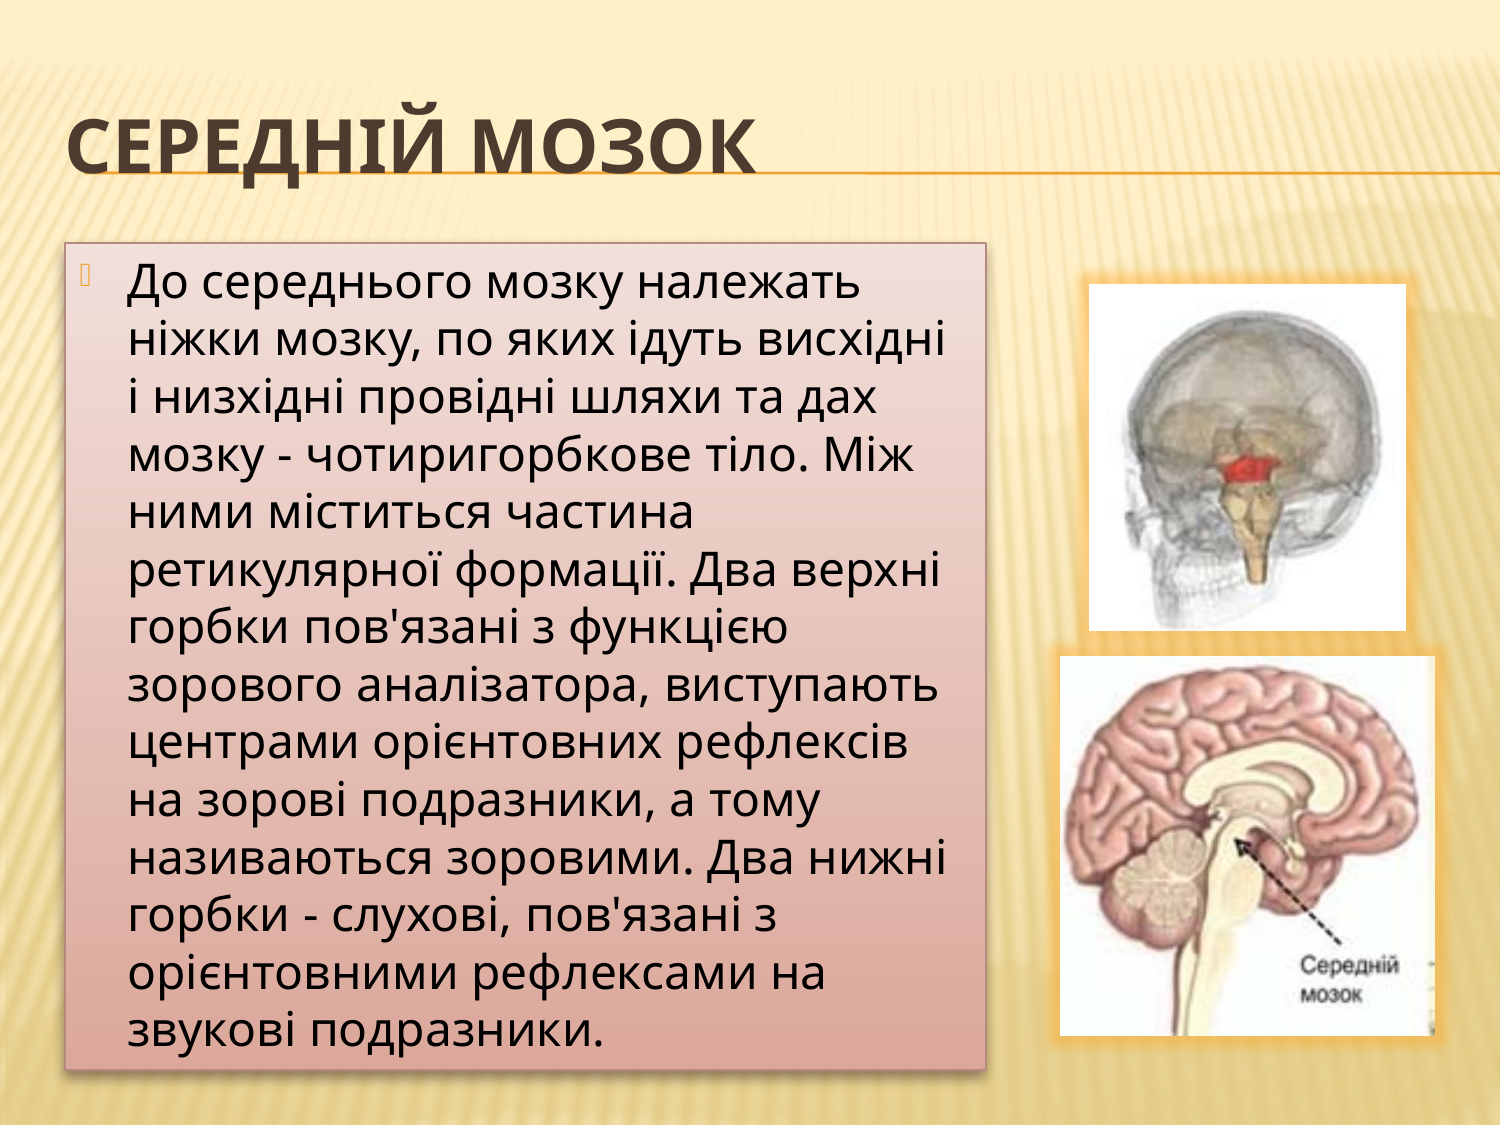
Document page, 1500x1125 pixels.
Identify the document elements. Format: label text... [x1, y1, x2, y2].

title Середній мозок [50, 75, 1475, 213]
list До середнього мозку належать ніжки мозку, по яких ідуть висхідні і низхідні провідні шляхи та дах мозку - чотиригорбкове тіло. Між ними міститься частина ретикулярної формації. Два верхні горбки пов'язані з функцією зорового аналізатора, виступають центрами орієнтовних рефлексів на зорові подразники, а тому називаються зоровими. Два нижні горбки - слухові, пов'язані з орієнтовними рефлексами на звукові подразники. [64, 242, 987, 1071]
picture [1088, 284, 1406, 631]
picture [1059, 656, 1436, 1037]
